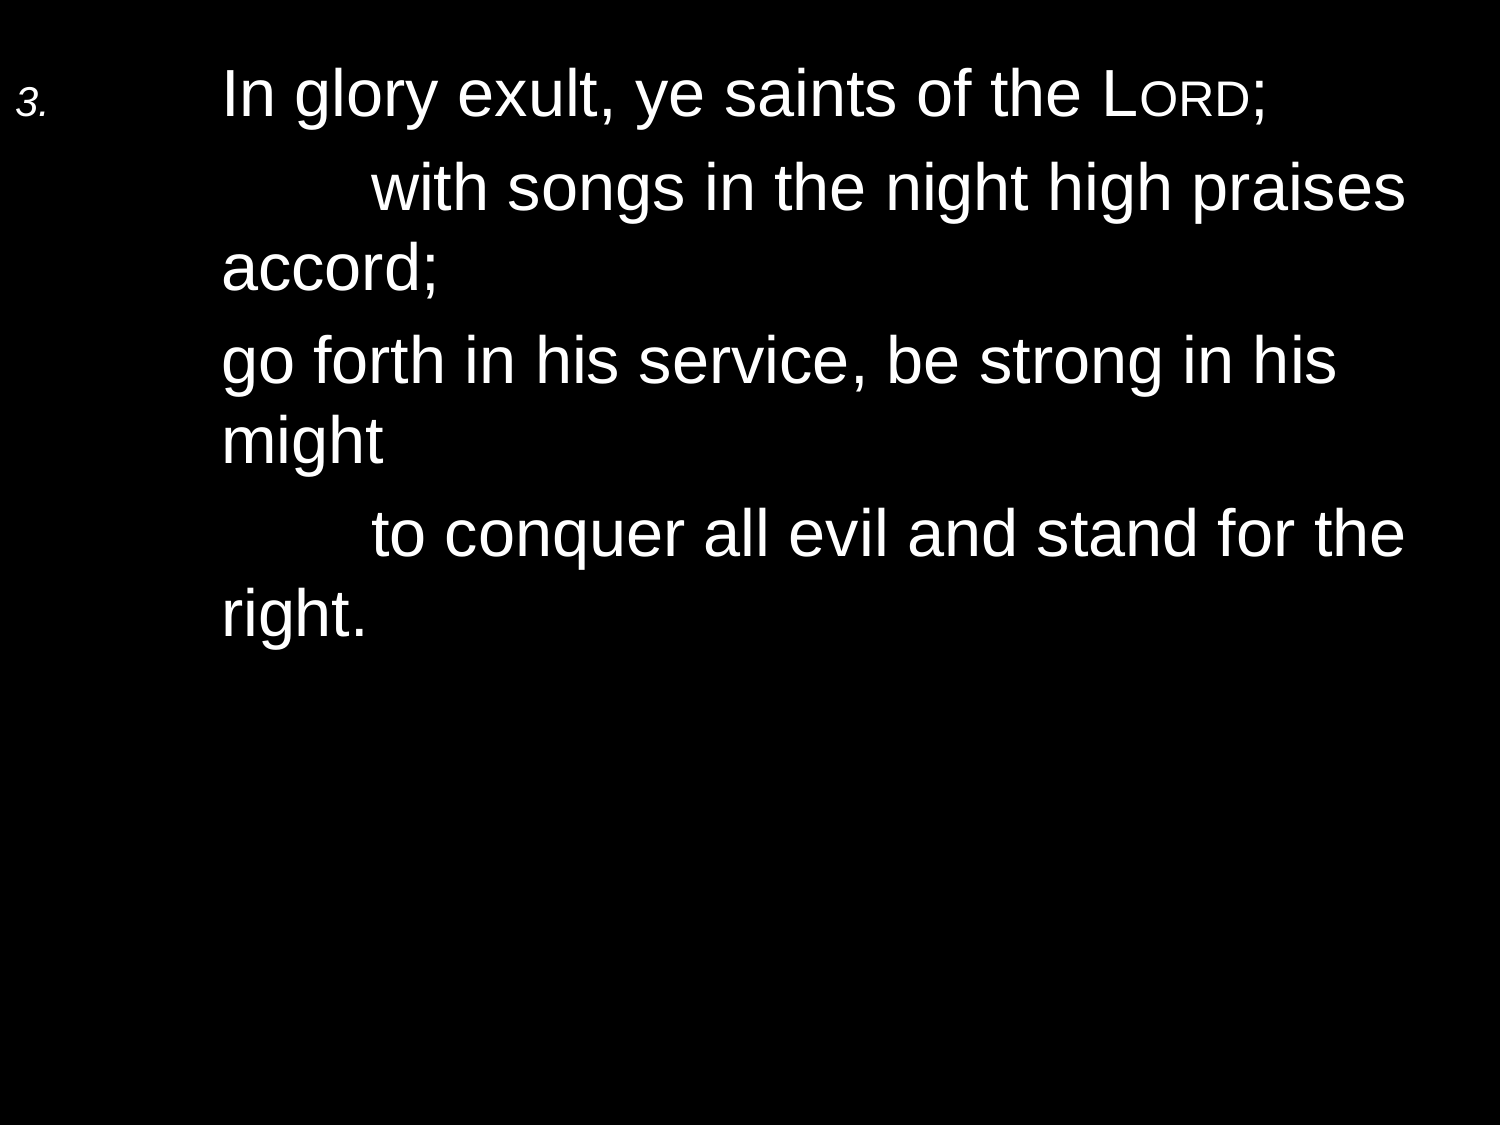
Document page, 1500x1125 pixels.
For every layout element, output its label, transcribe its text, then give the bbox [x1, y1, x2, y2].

list 3. In glory exult, ye saints of the Lord; with songs in the night high praises accord; go forth in his service, be strong in his might to conquer all evil and stand for the right. [0, 42, 1500, 1047]
